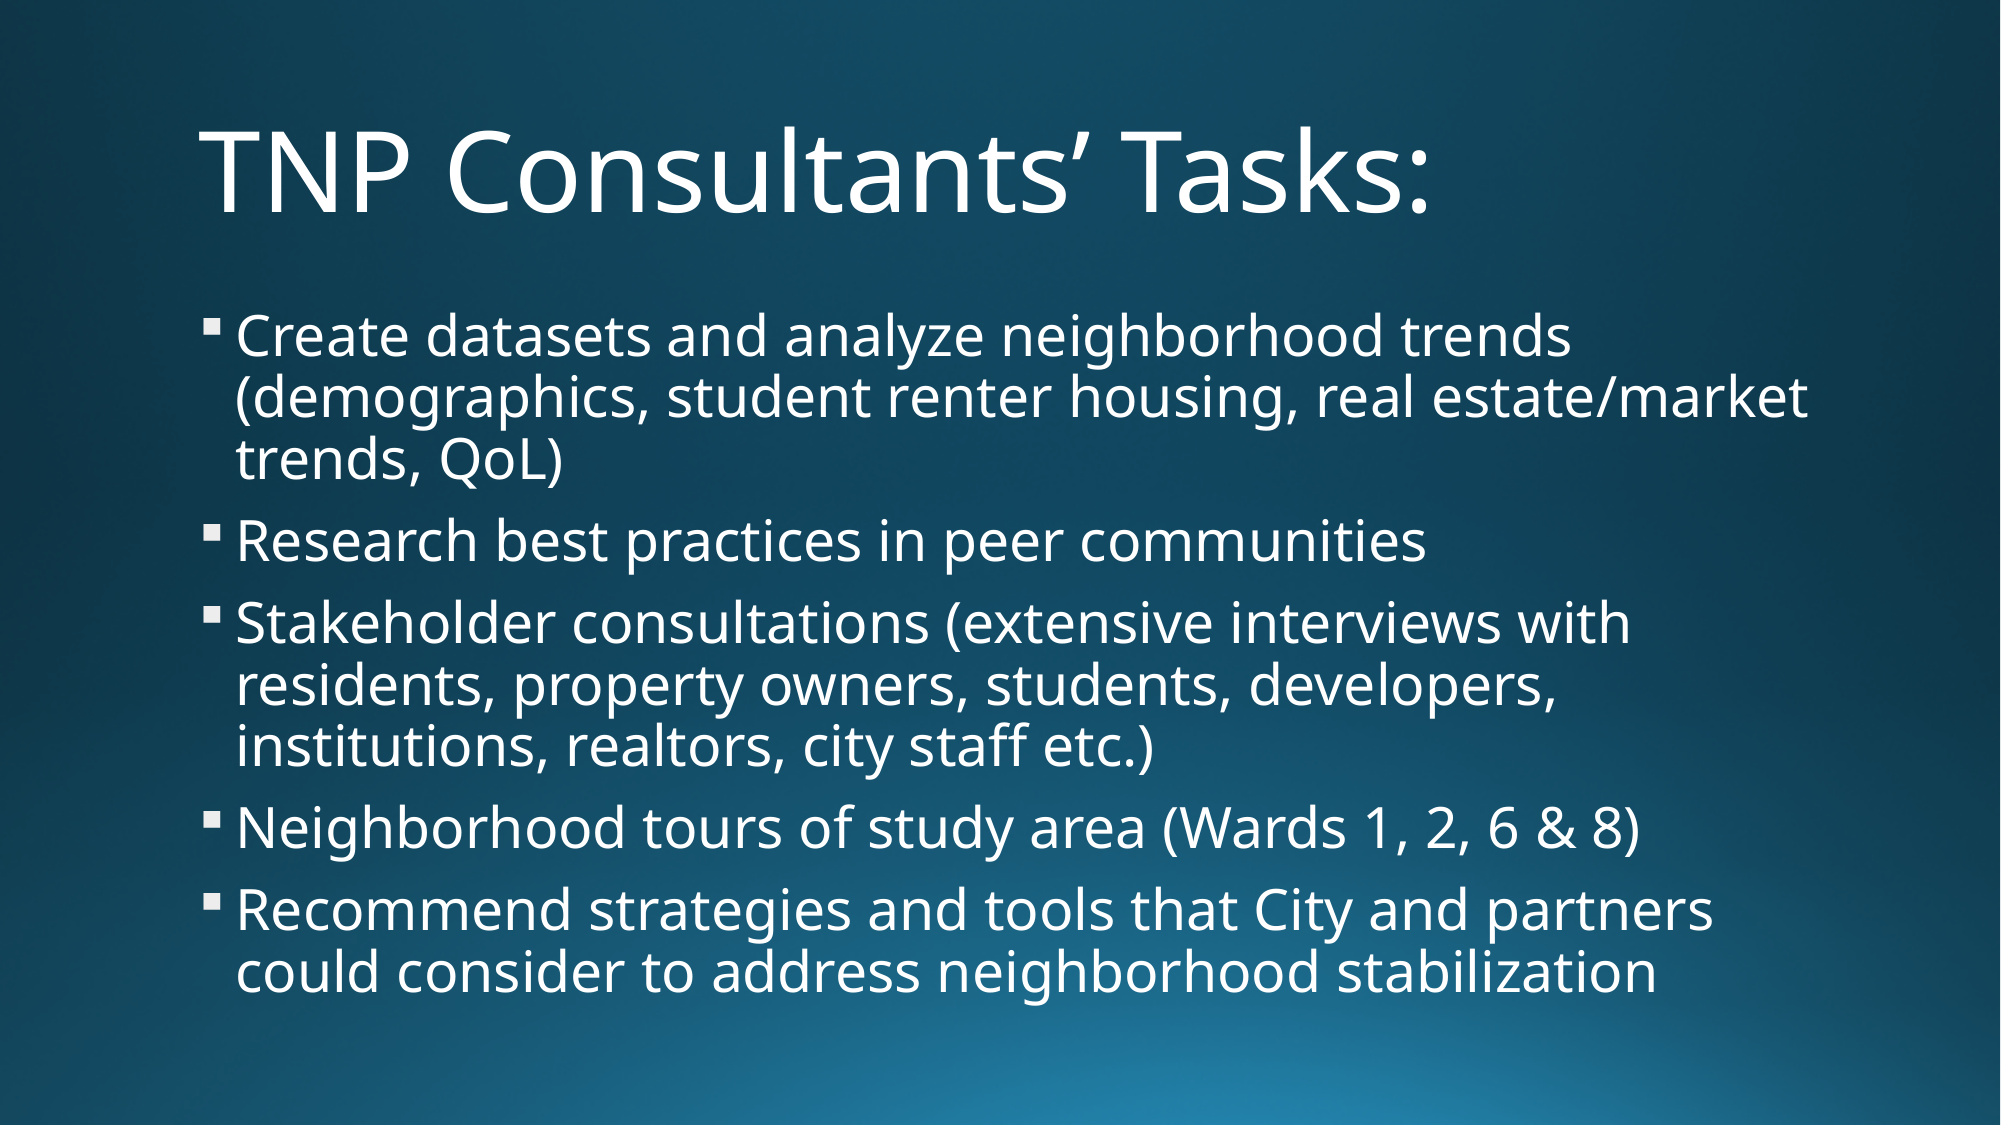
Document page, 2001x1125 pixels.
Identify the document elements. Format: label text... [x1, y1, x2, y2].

list Create datasets and analyze neighborhood trends (demographics, student renter housing, real estate/market trends, QoL) Research best practices in peer communities Stakeholder consultations (extensive interviews with residents, property owners, students, developers, institutions, realtors, city staff etc.) Neighborhood tours of study area (Wards 1, 2, 6 & 8) Recommend strategies and tools that City and partners could consider to address neighborhood stabilization [183, 299, 1863, 1014]
picture [0, 0, 2001, 1125]
title TNP Consultants’ Tasks: [183, 67, 1863, 285]
